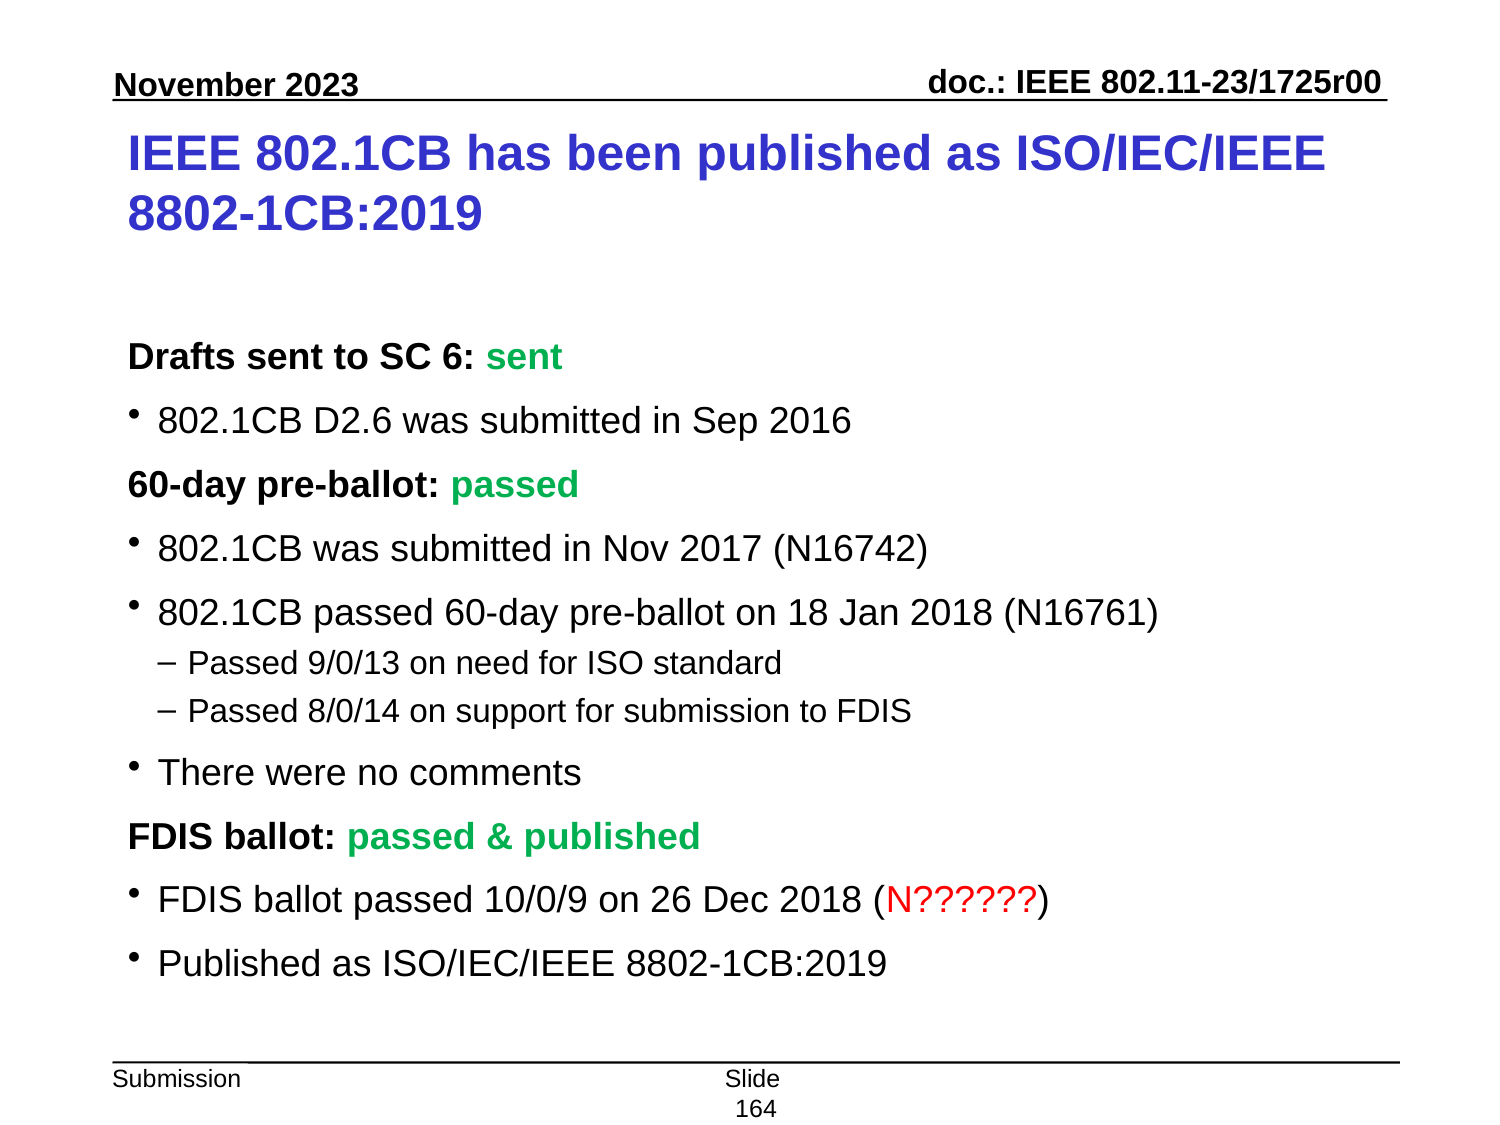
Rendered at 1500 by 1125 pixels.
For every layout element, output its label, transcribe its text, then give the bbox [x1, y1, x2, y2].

slide_number Slide 164 [709, 1061, 803, 1093]
title IEEE 802.1CB has been published as ISO/IEC/IEEE 8802-1CB:2019 [112, 112, 1388, 288]
list Drafts sent to SC 6: sent 802.1CB D2.6 was submitted in Sep 2016 60-day pre-ballot: passed 802.1CB was submitted in Nov 2017 (N16742) 802.1CB passed 60-day pre-ballot on 18 Jan 2018 (N16761) Passed 9/0/13 on need for ISO standard Passed 8/0/14 on support for submission to FDIS There were no comments FDIS ballot: passed & published FDIS ballot passed 10/0/9 on 26 Dec 2018 (N??????) Published as ISO/IEC/IEEE 8802-1CB:2019 [112, 324, 1388, 1000]
